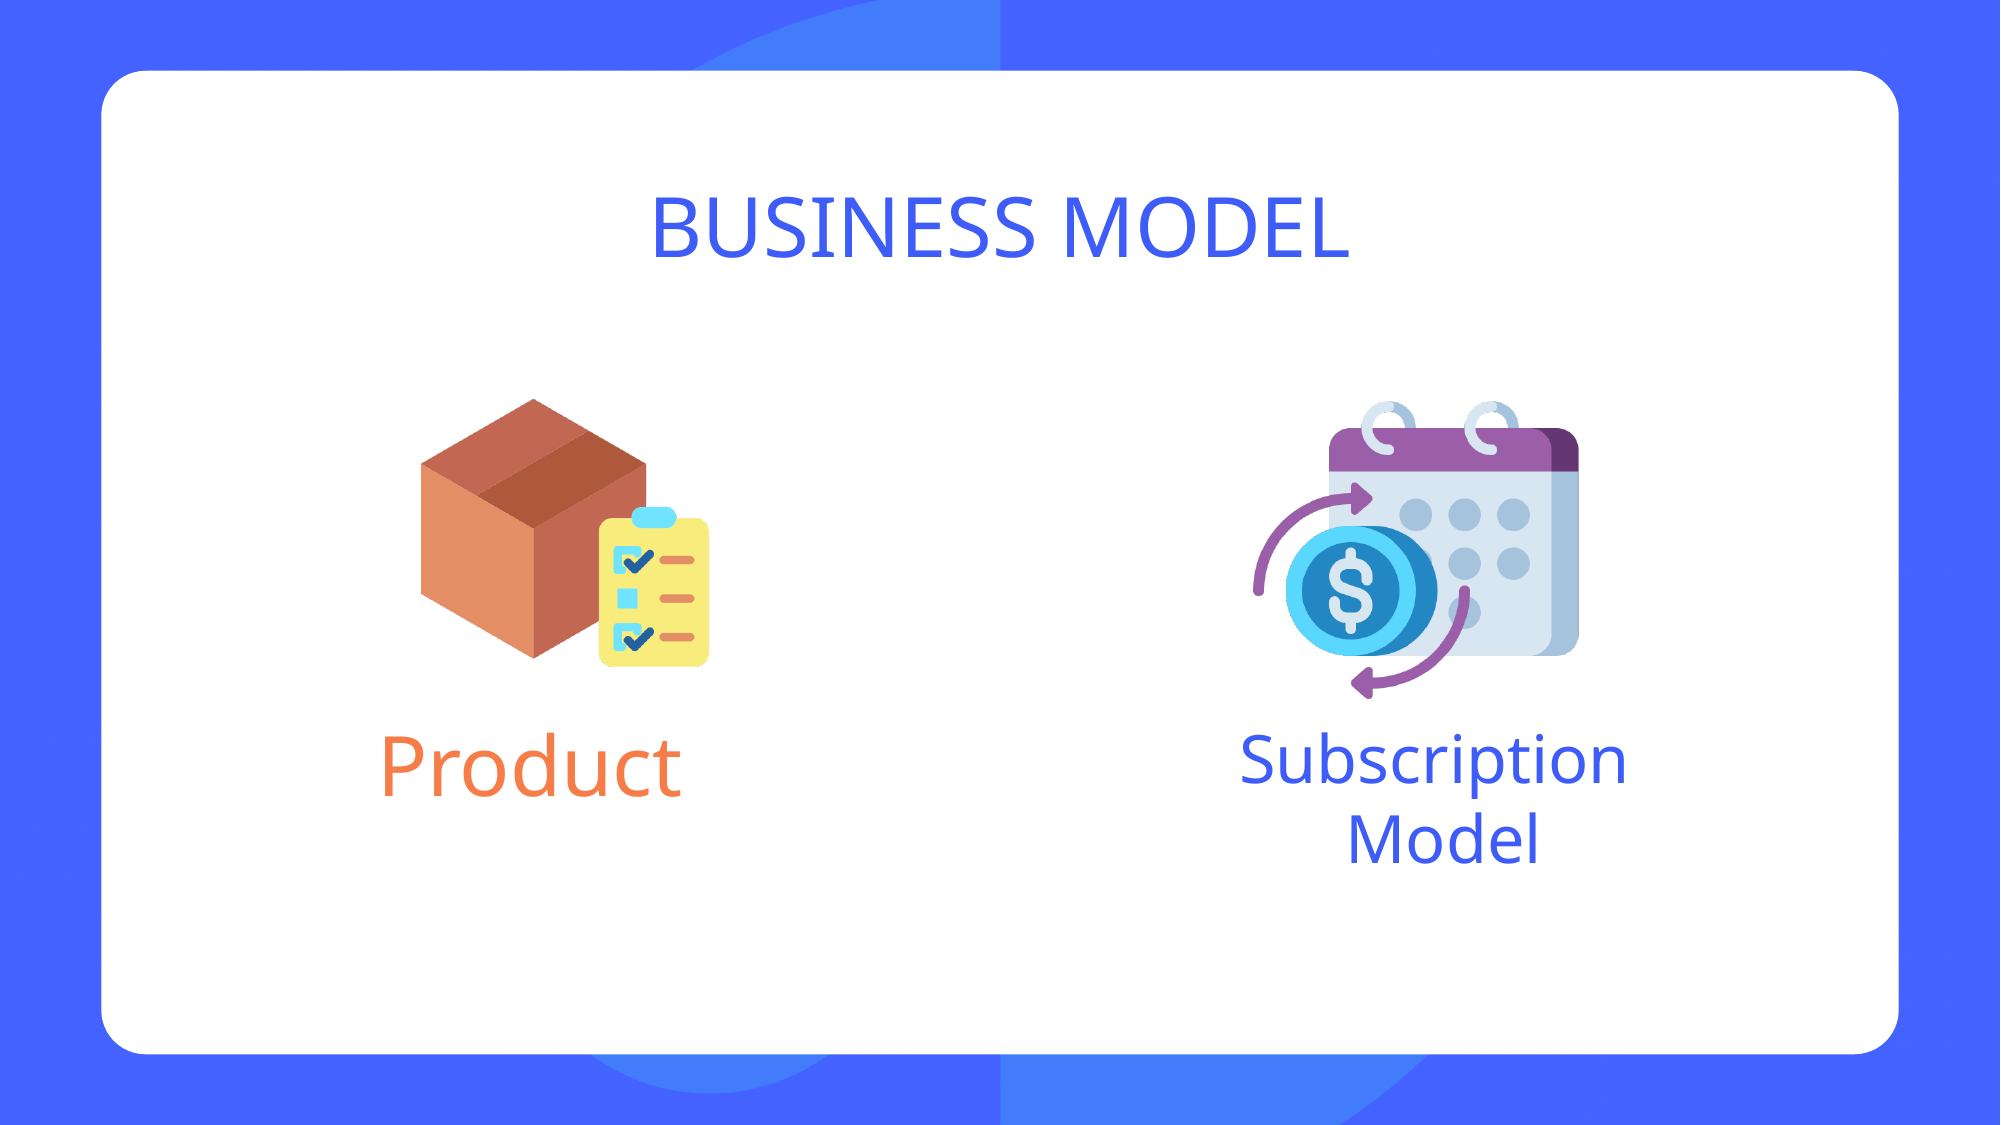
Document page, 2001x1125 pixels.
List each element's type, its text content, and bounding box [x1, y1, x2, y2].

text_box Subscription Model [1224, 709, 1664, 885]
text_box Product [362, 705, 699, 821]
picture [0, 0, 2000, 1125]
text_box BUSINESS MODEL [633, 166, 1367, 282]
